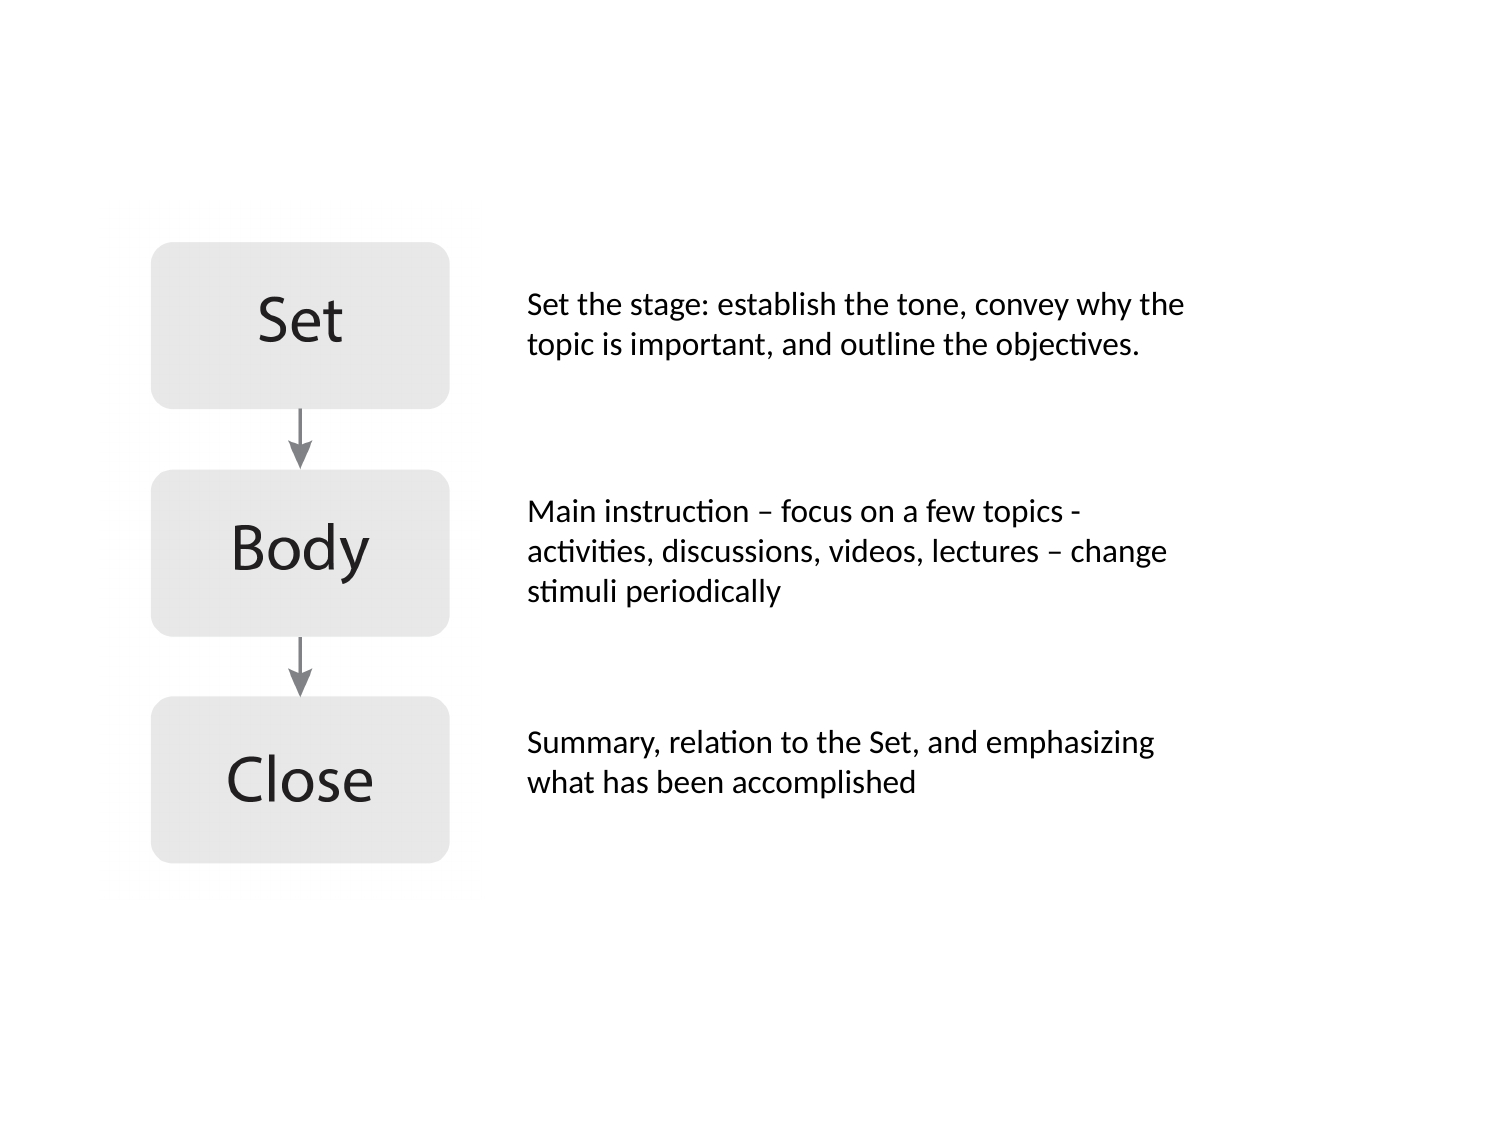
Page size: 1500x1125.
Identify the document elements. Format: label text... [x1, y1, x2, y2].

text_box Set the stage: establish the tone, convey why the topic is important, and outline the objectives. [512, 274, 1213, 415]
picture [99, 199, 482, 900]
text_box Main instruction – focus on a few topics - activities, discussions, videos, lectures – change stimuli periodically [512, 481, 1213, 617]
text_box Summary, relation to the Set, and emphasizing what has been accomplished [512, 712, 1175, 852]
